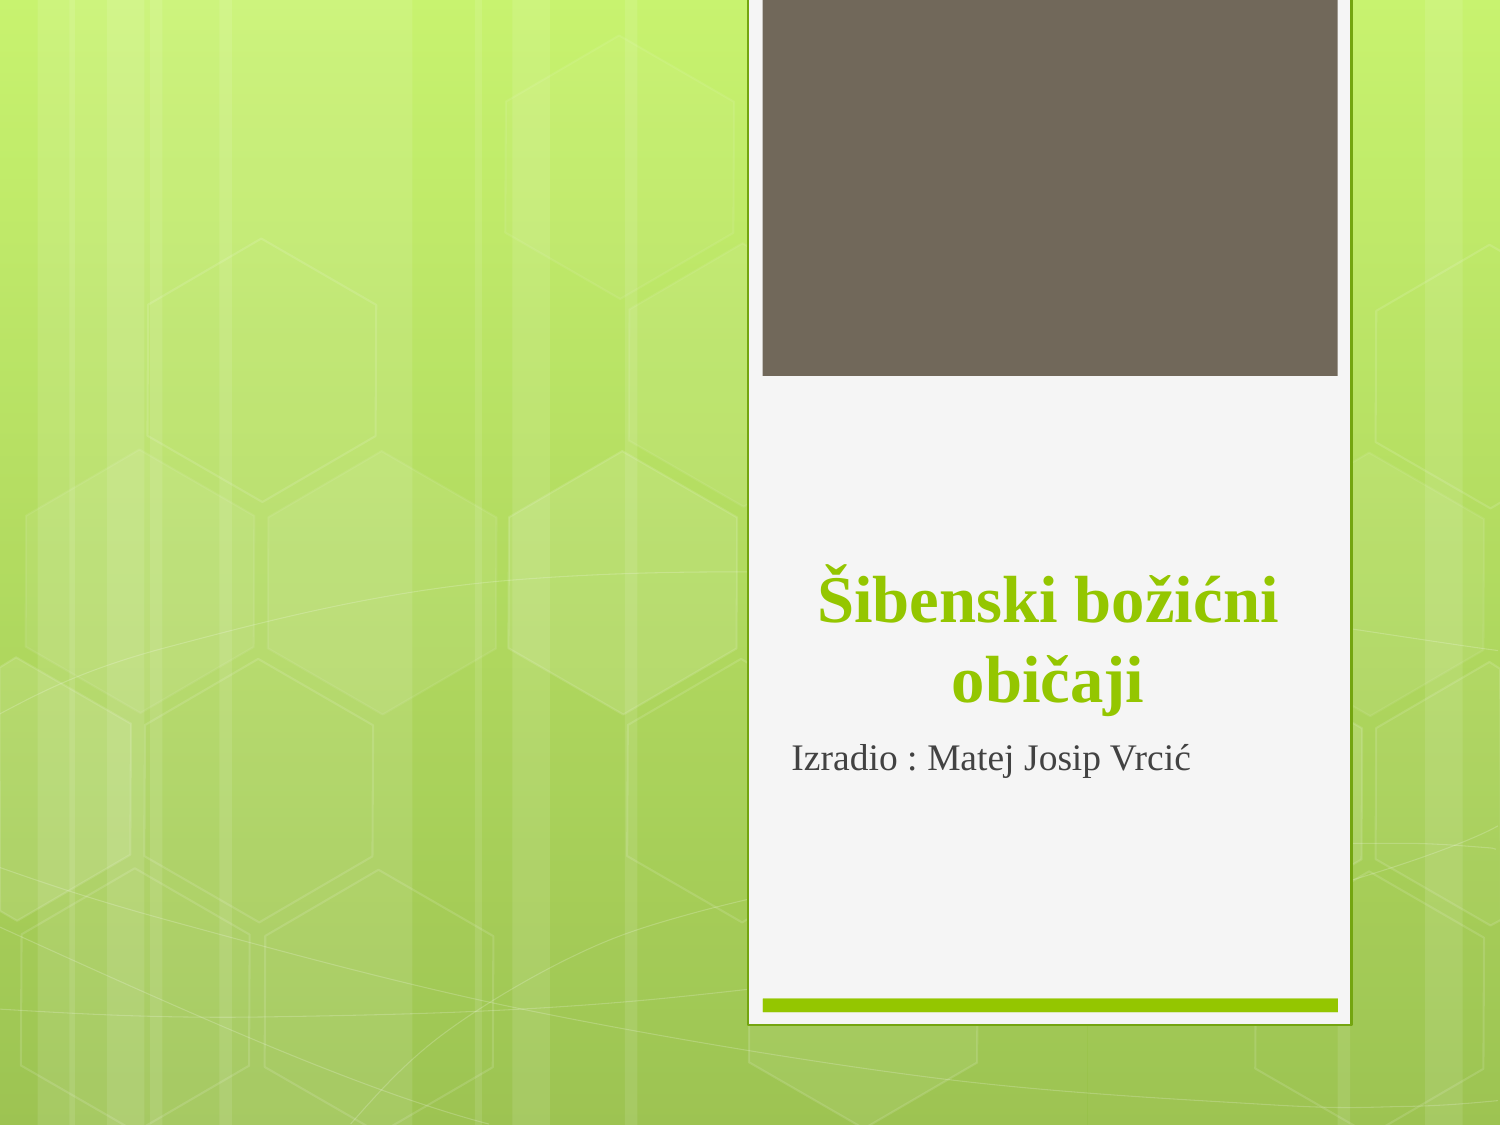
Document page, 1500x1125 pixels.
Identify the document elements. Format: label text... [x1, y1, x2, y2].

title Šibenski božićni običaji [776, 444, 1320, 724]
subtitle Izradio : Matej Josip Vrcić [776, 725, 1320, 933]
